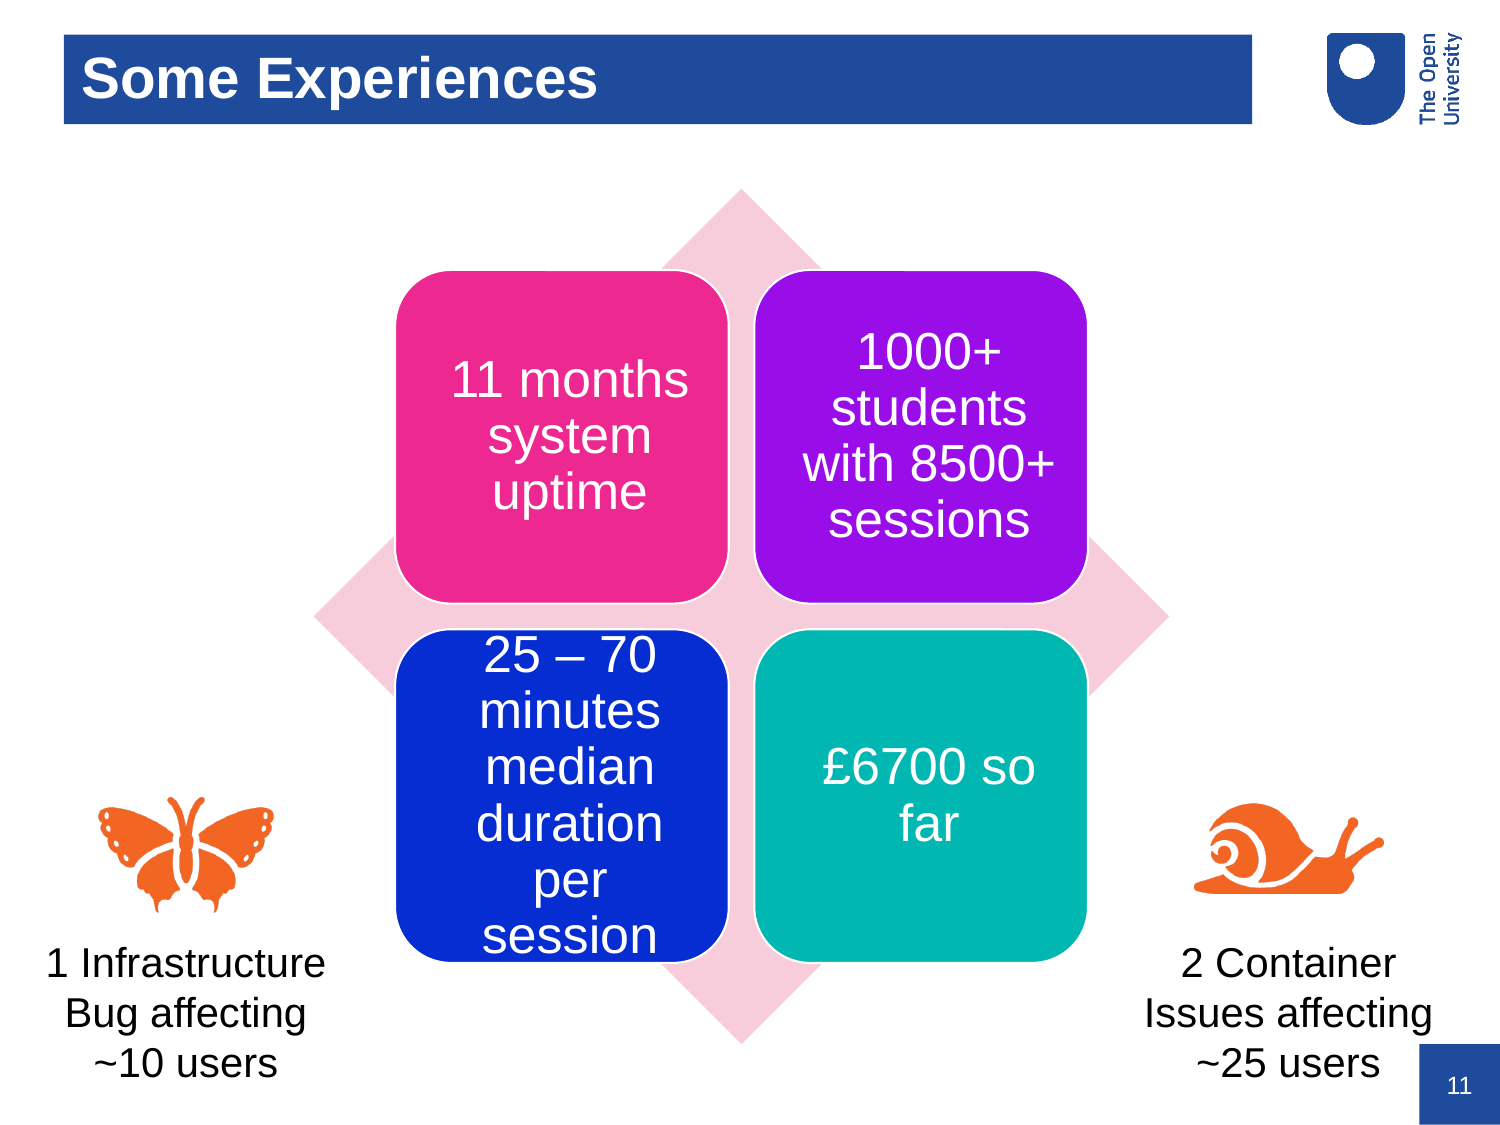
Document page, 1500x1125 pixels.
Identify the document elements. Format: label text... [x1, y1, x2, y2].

picture [1189, 749, 1388, 949]
picture [80, 749, 292, 961]
text_box 1 Infrastructure Bug affecting ~10 users [25, 927, 347, 1093]
text_box 2 Container Issues affecting ~25 users [1128, 927, 1450, 1093]
title Some Experiences [63, 34, 1253, 125]
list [63, 188, 1420, 1045]
picture [1327, 32, 1462, 125]
